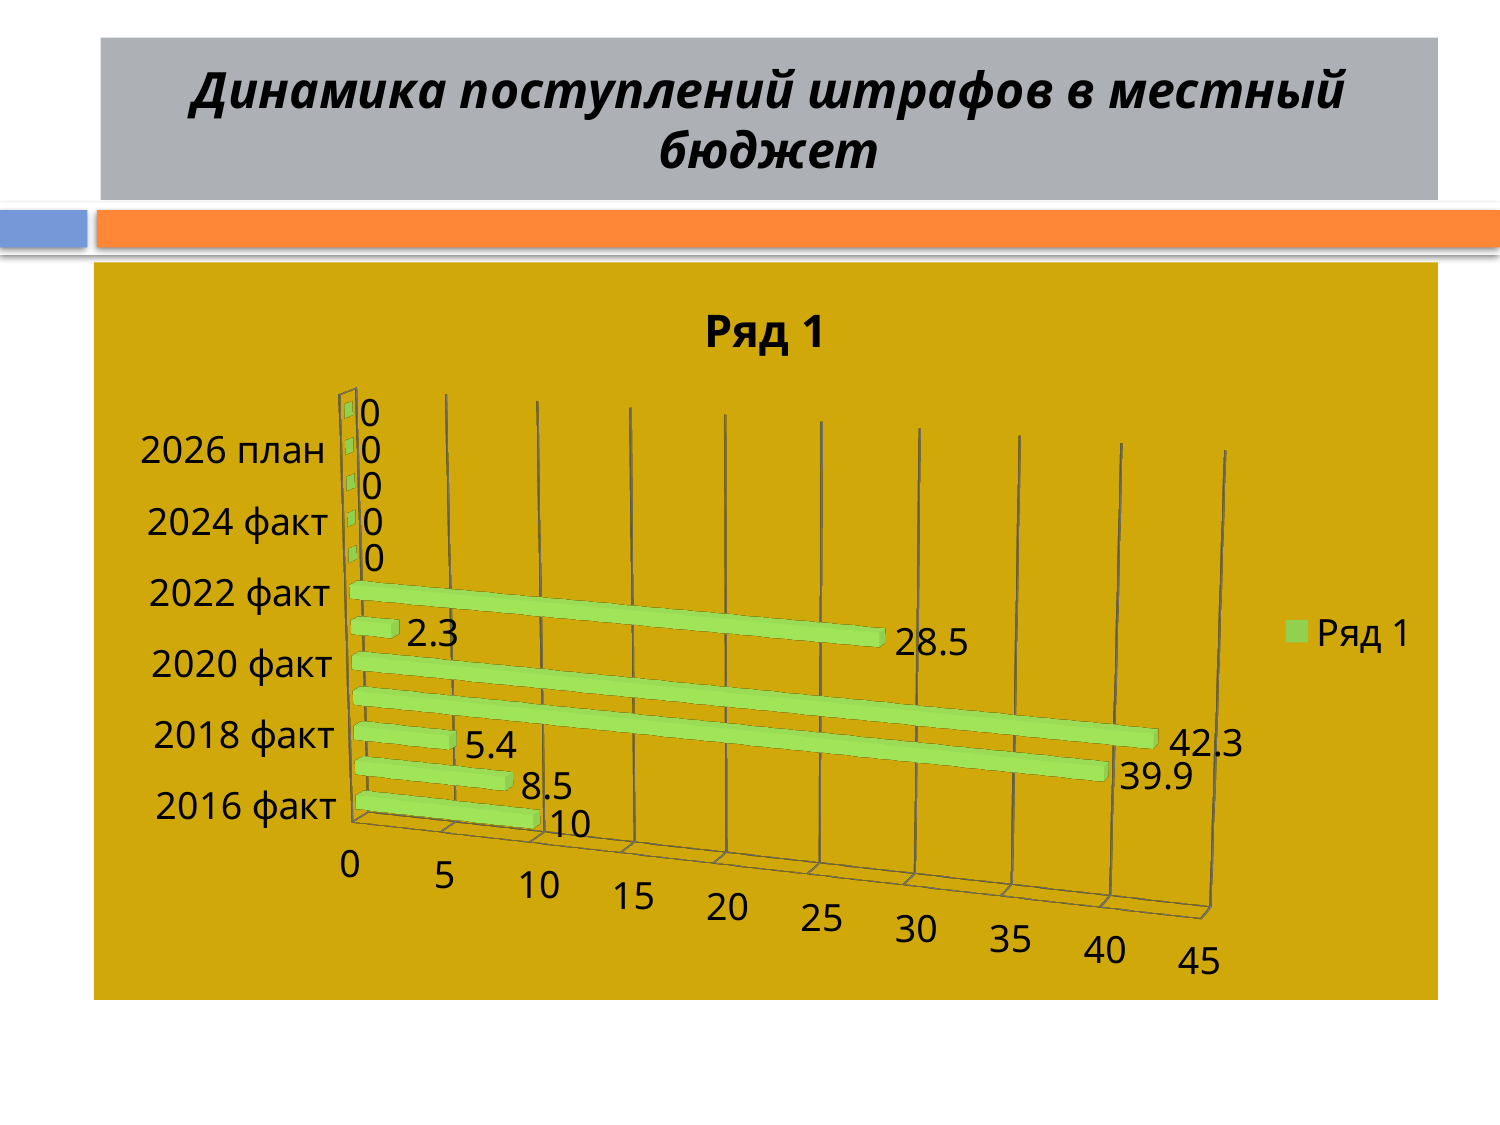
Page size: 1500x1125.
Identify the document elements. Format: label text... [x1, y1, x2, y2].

title Динамика поступлений штрафов в местный бюджет [100, 37, 1438, 200]
chart [93, 262, 1439, 1001]
